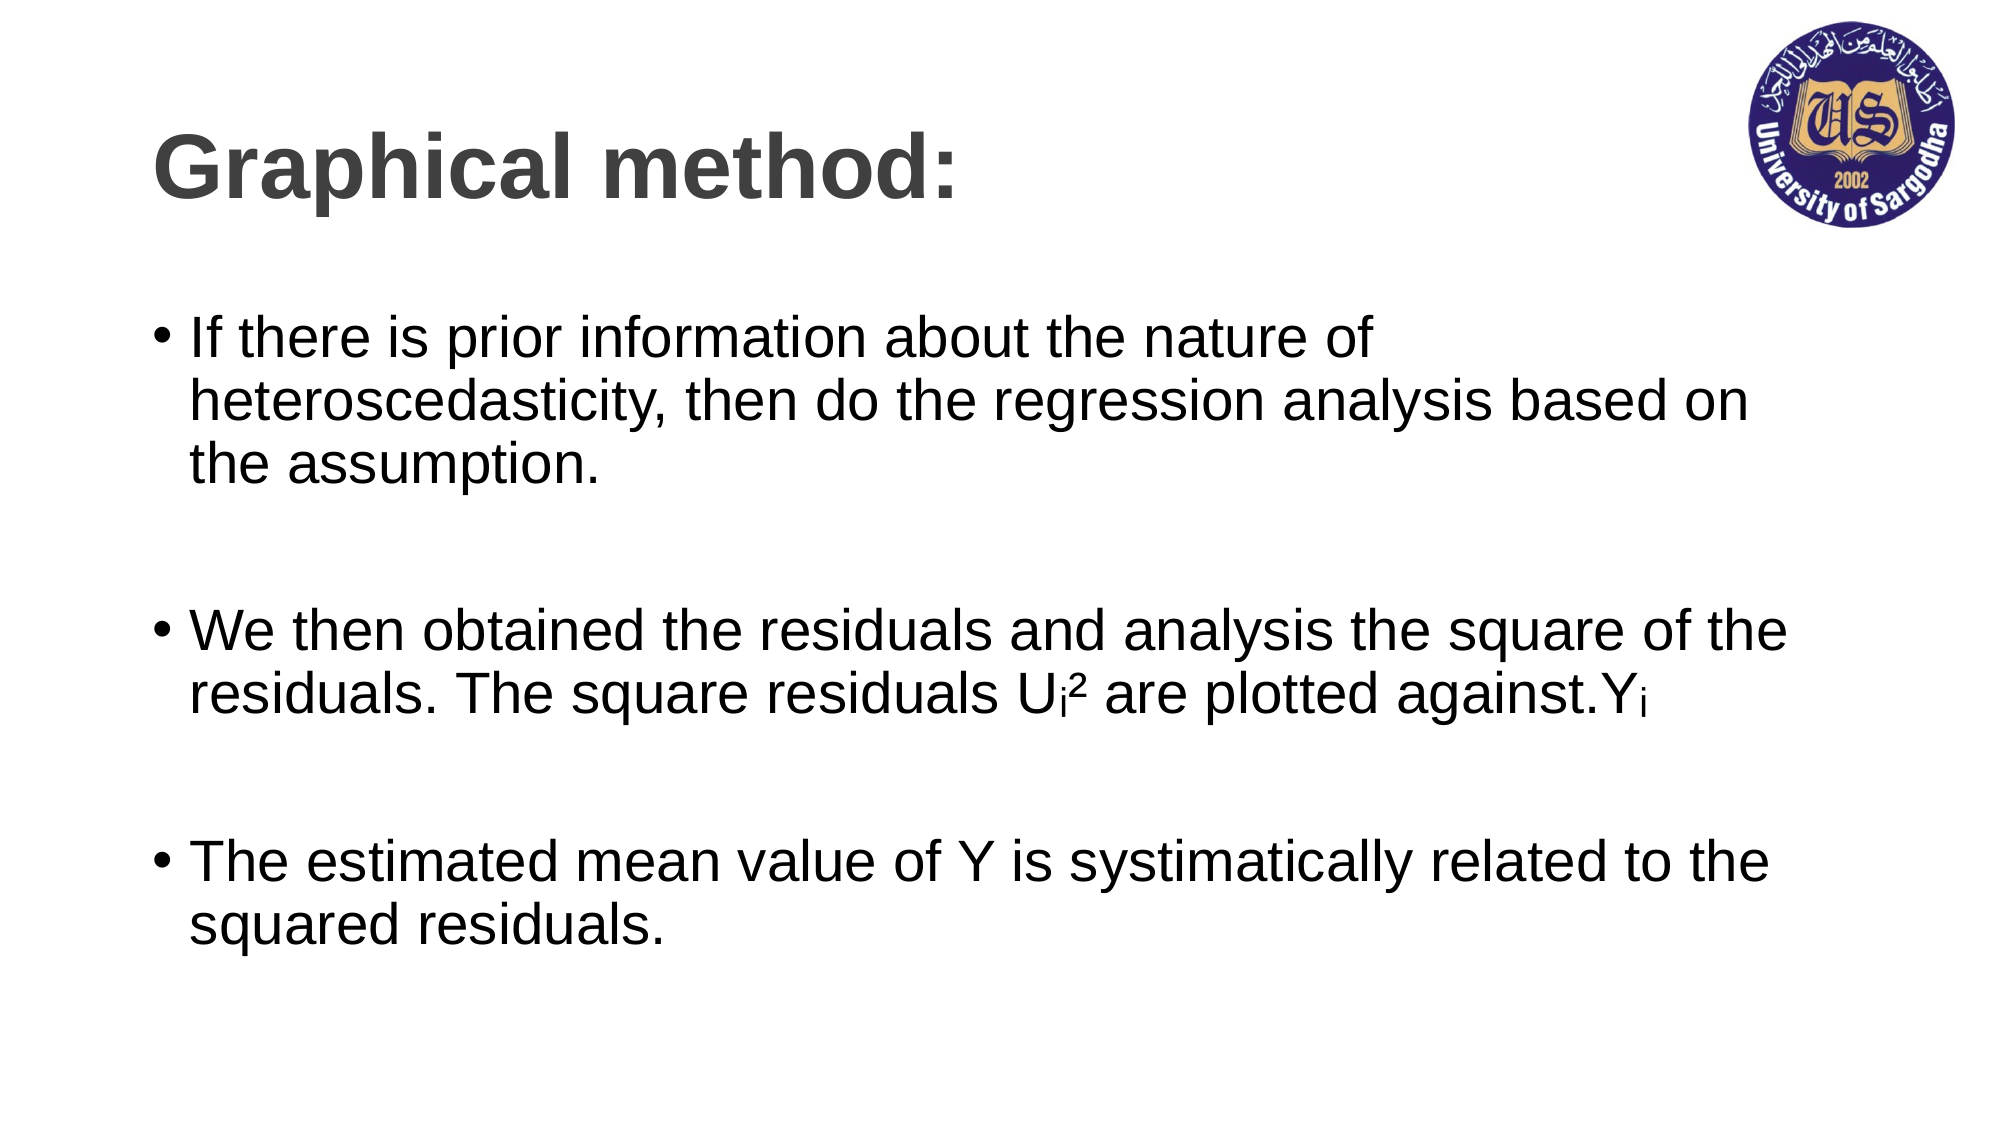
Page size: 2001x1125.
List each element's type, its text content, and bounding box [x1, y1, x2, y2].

title Graphical method: [137, 59, 1863, 278]
picture [1748, 21, 1955, 228]
list If there is prior information about the nature of heteroscedasticity, then do the regression analysis based on the assumption. We then obtained the residuals and analysis the square of the residuals. The square residuals Uᵢ² are plotted against.Yᵢ The estimated mean value of Y is systimatically related to the squared residuals. [137, 299, 1863, 1014]
